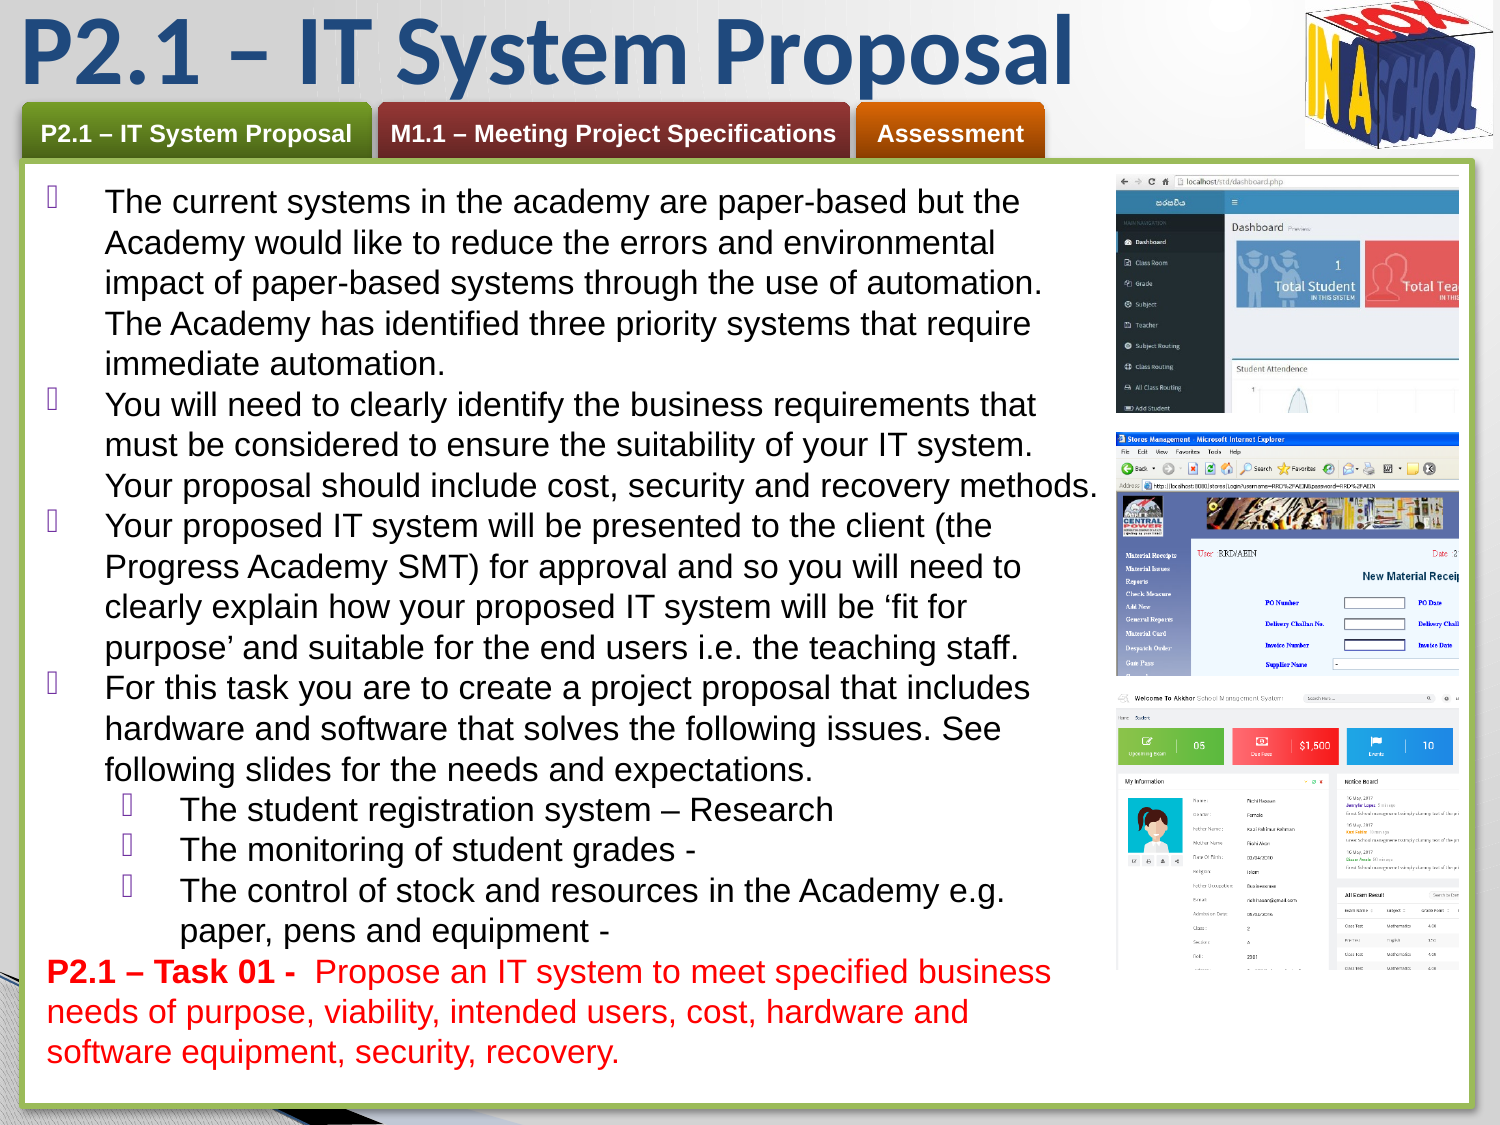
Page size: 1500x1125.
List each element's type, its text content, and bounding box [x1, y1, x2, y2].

picture [1115, 431, 1459, 676]
picture [1305, 0, 1494, 149]
text_box The current systems in the academy are paper-based but the Academy would like to reduce the errors and environmental impact of paper-based systems through the use of automation. The Academy has identified three priority systems that require immediate automation. You will need to clearly identify the business requirements that must be considered to ensure the suitability of your IT system. Your proposal should include cost, security and recovery methods. Your proposed IT system will be presented to the client (the Progress Academy SMT) for approval and so you will need to clearly explain how your proposed IT system will be ‘fit for purpose’ and suitable for the end users i.e. the teaching staff. For this task you are to create a project proposal that includes hardware and software that solves the following issues. See following slides for the needs and expectations. The student registration system – Research The monitoring of student grades - The control of stock and resources in the Academy e.g. paper, pens and equipment - P2.1 – Task 01 - Propose an IT system to meet specified business needs of purpose, viability, intended users, cost, hardware and software equipment, security, recovery. [31, 172, 1117, 1078]
picture [1115, 174, 1459, 413]
picture [281, 1114, 303, 1125]
title P2.1 – IT System Proposal [5, 0, 1270, 90]
picture [1115, 694, 1459, 970]
